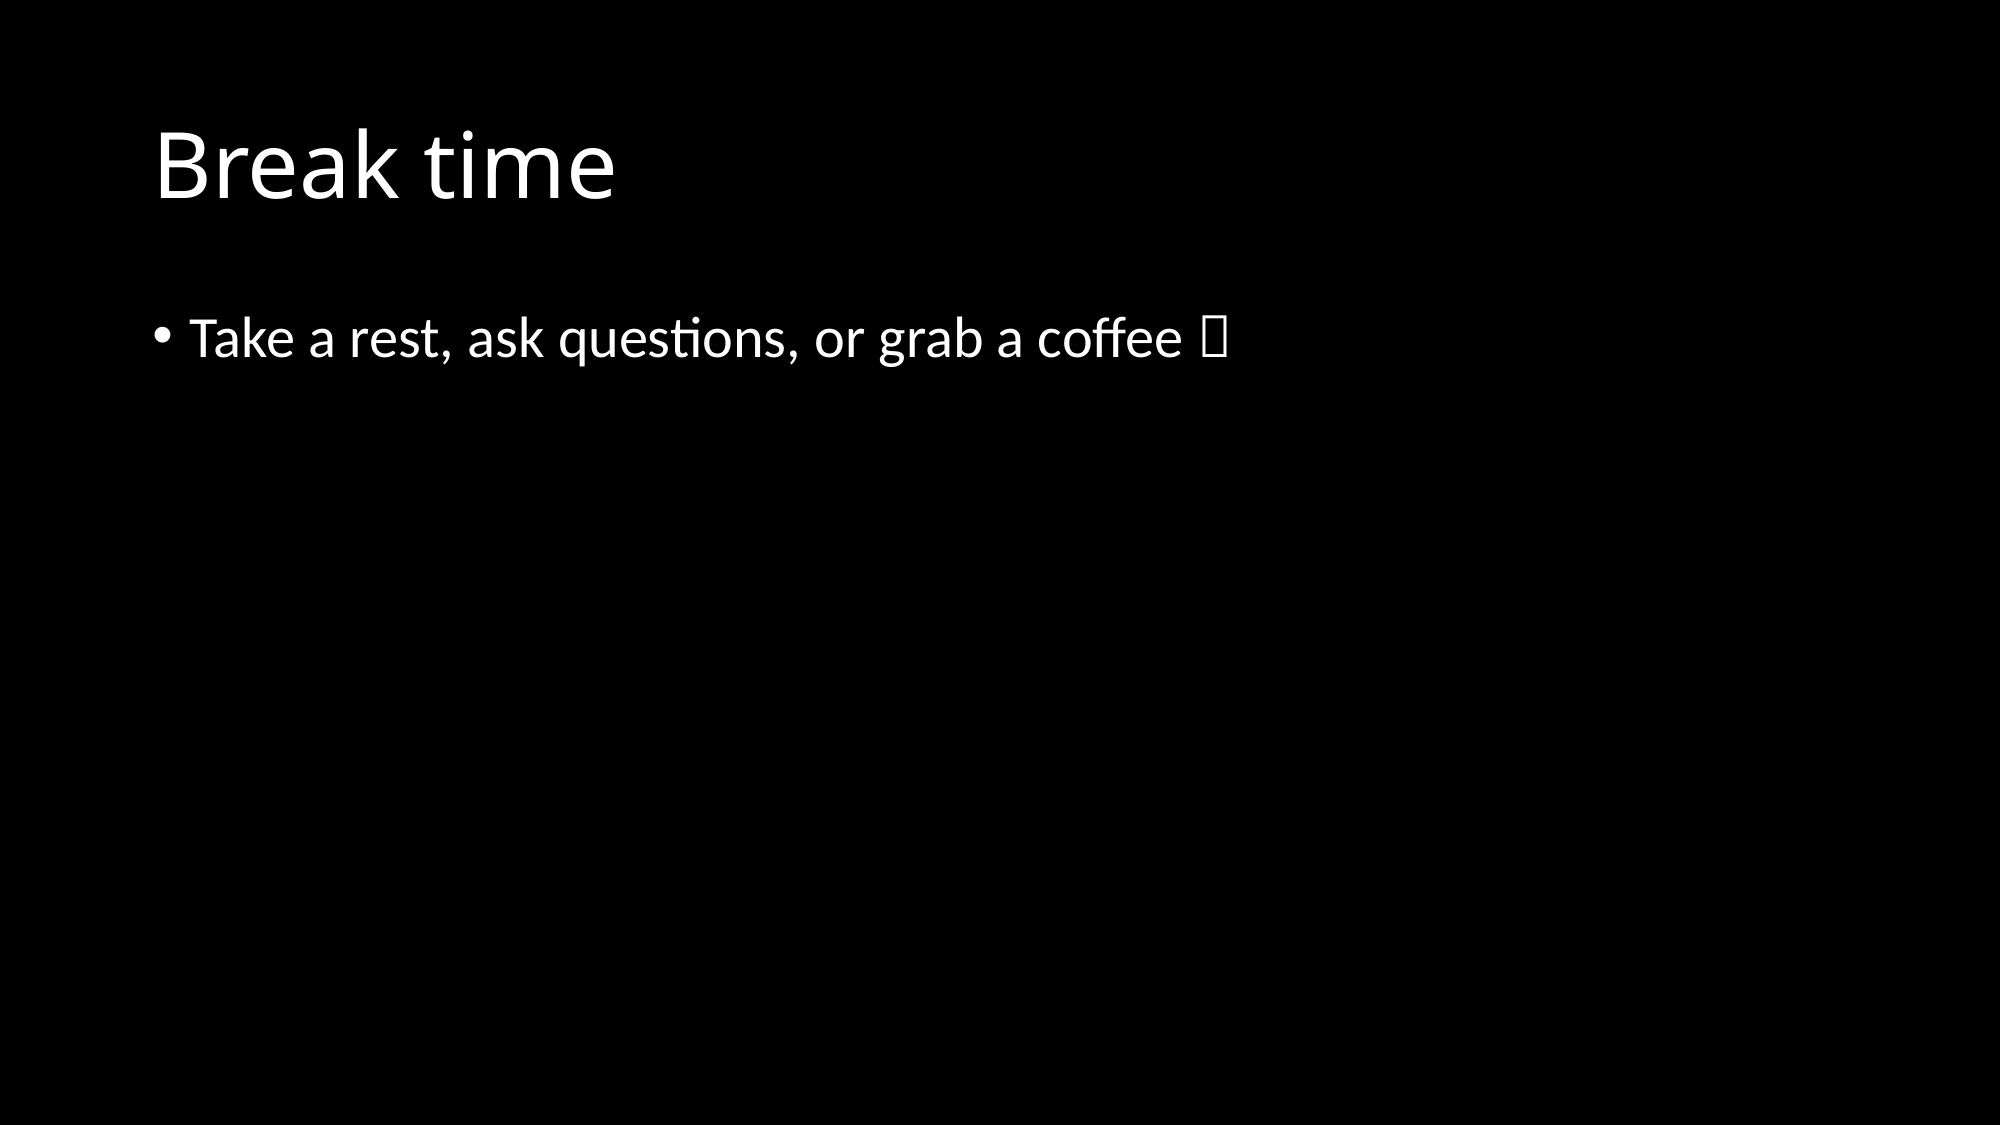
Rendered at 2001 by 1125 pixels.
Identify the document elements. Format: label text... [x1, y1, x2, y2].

list Take a rest, ask questions, or grab a coffee  [137, 299, 1863, 1014]
title Break time [137, 59, 1863, 278]
